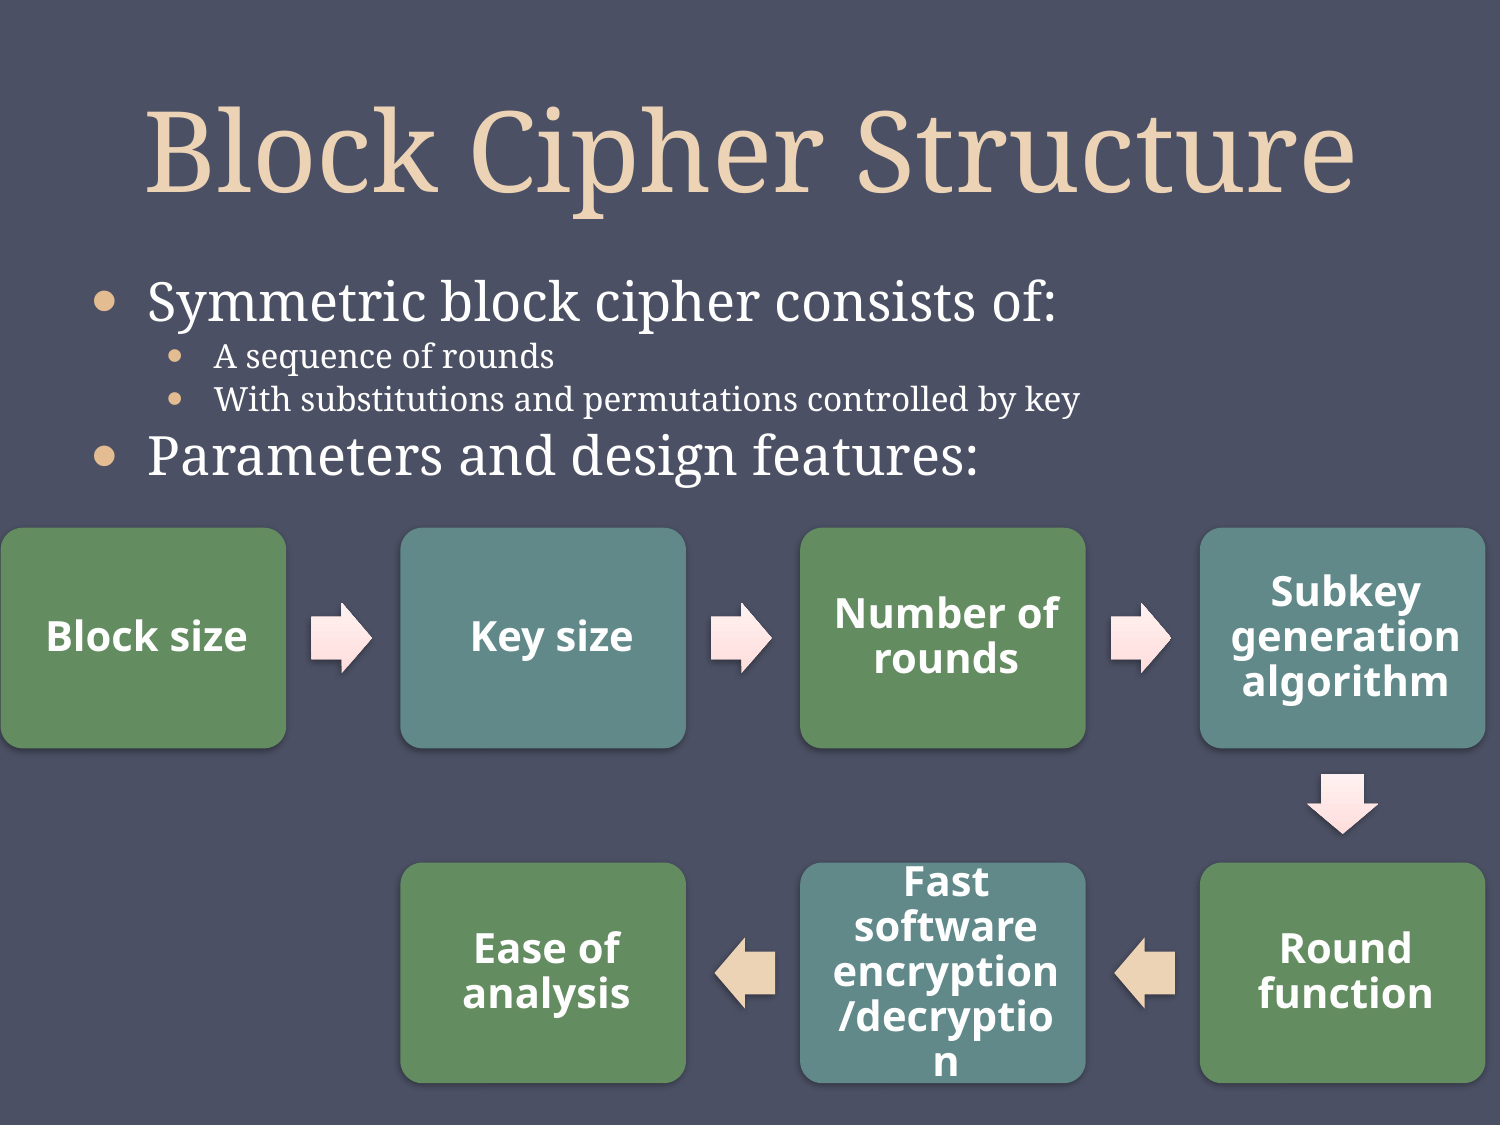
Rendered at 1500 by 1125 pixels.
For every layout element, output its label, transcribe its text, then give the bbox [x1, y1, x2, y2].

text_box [0, 444, 1487, 1125]
list Symmetric block cipher consists of: A sequence of rounds With substitutions and permutations controlled by key Parameters and design features: [76, 267, 1427, 442]
title Block Cipher Structure [76, 0, 1427, 223]
